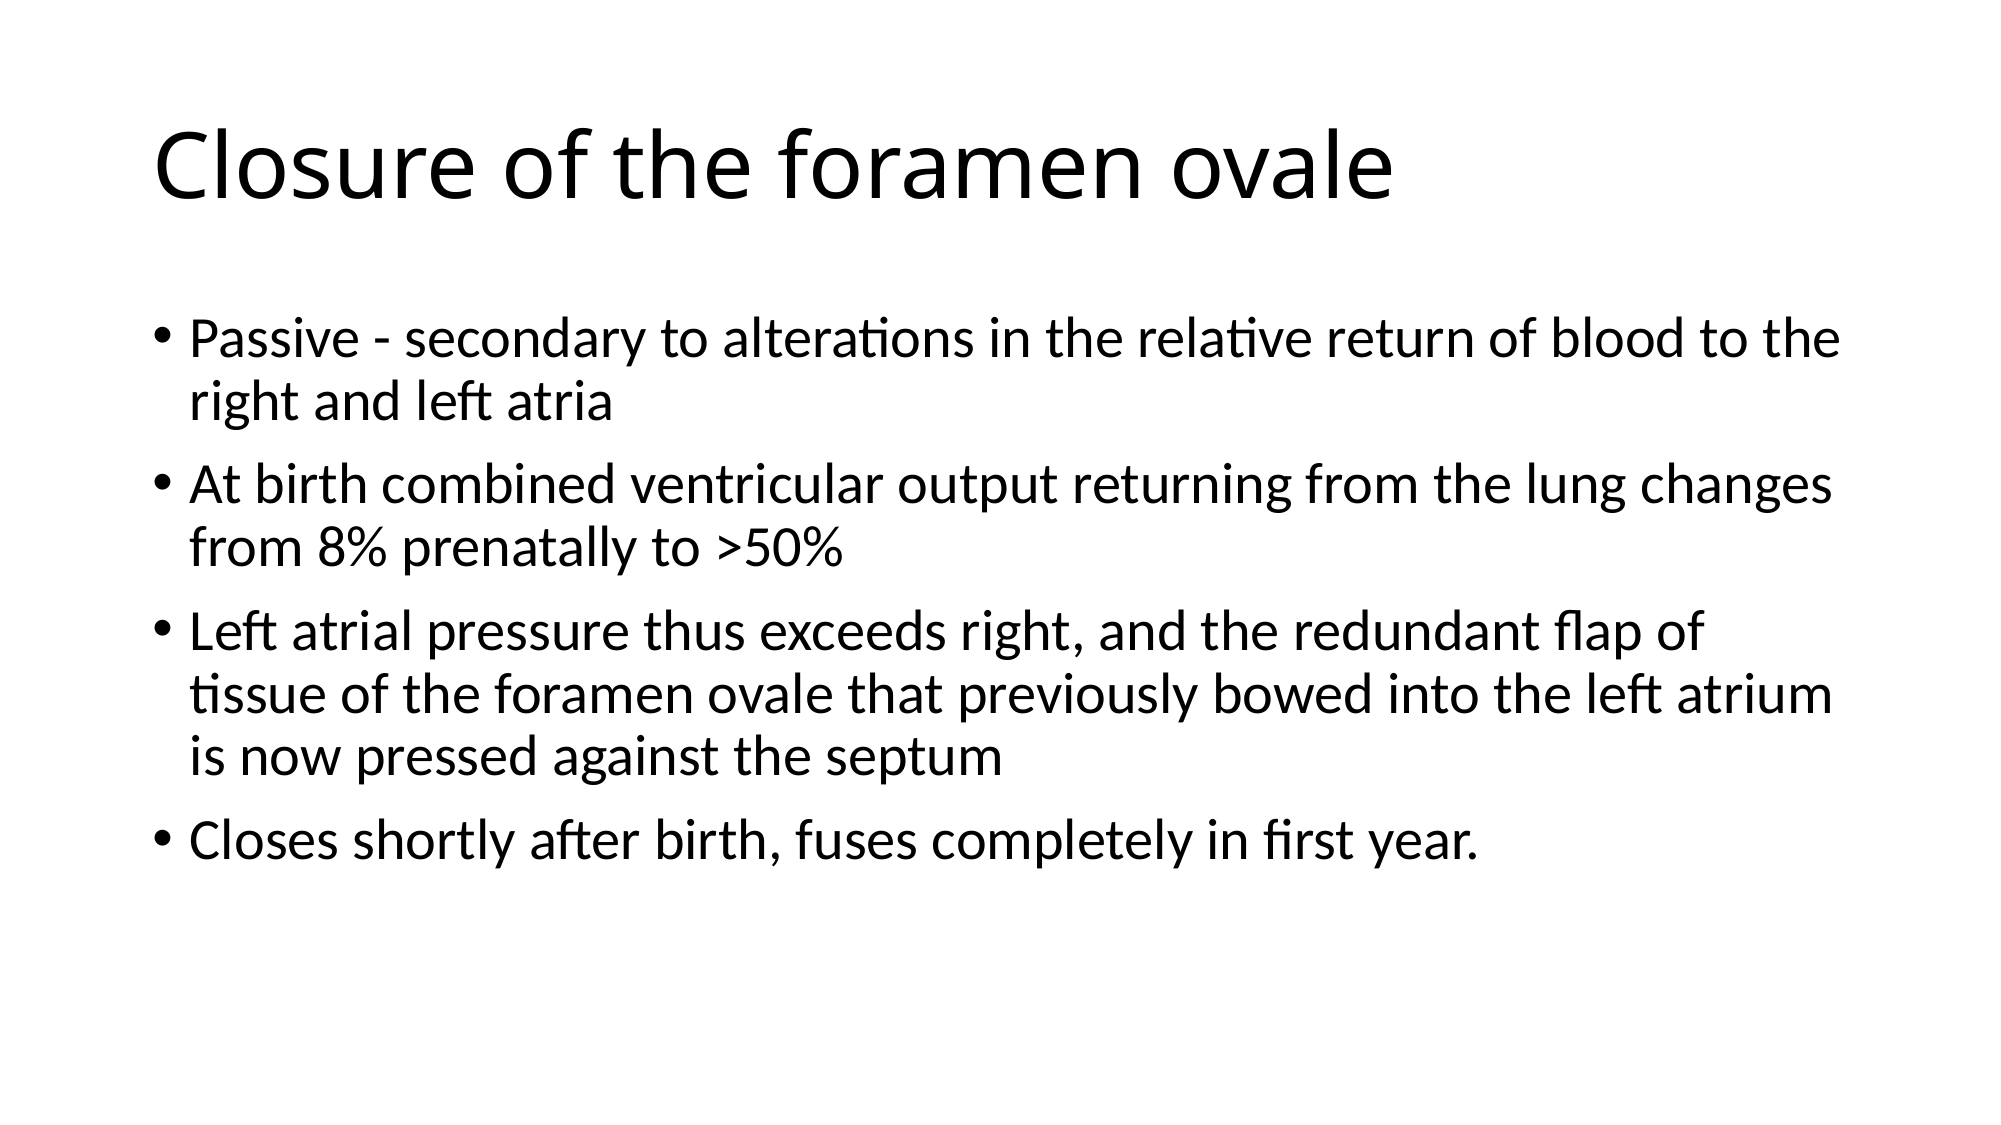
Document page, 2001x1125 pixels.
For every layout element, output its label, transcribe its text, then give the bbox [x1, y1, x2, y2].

title Closure of the foramen ovale [137, 59, 1863, 278]
list Passive - secondary to alterations in the relative return of blood to the right and left atria At birth combined ventricular output returning from the lung changes from 8% prenatally to >50% Left atrial pressure thus exceeds right, and the redundant flap of tissue of the foramen ovale that previously bowed into the left atrium is now pressed against the septum Closes shortly after birth, fuses completely in first year. [137, 299, 1863, 1014]
